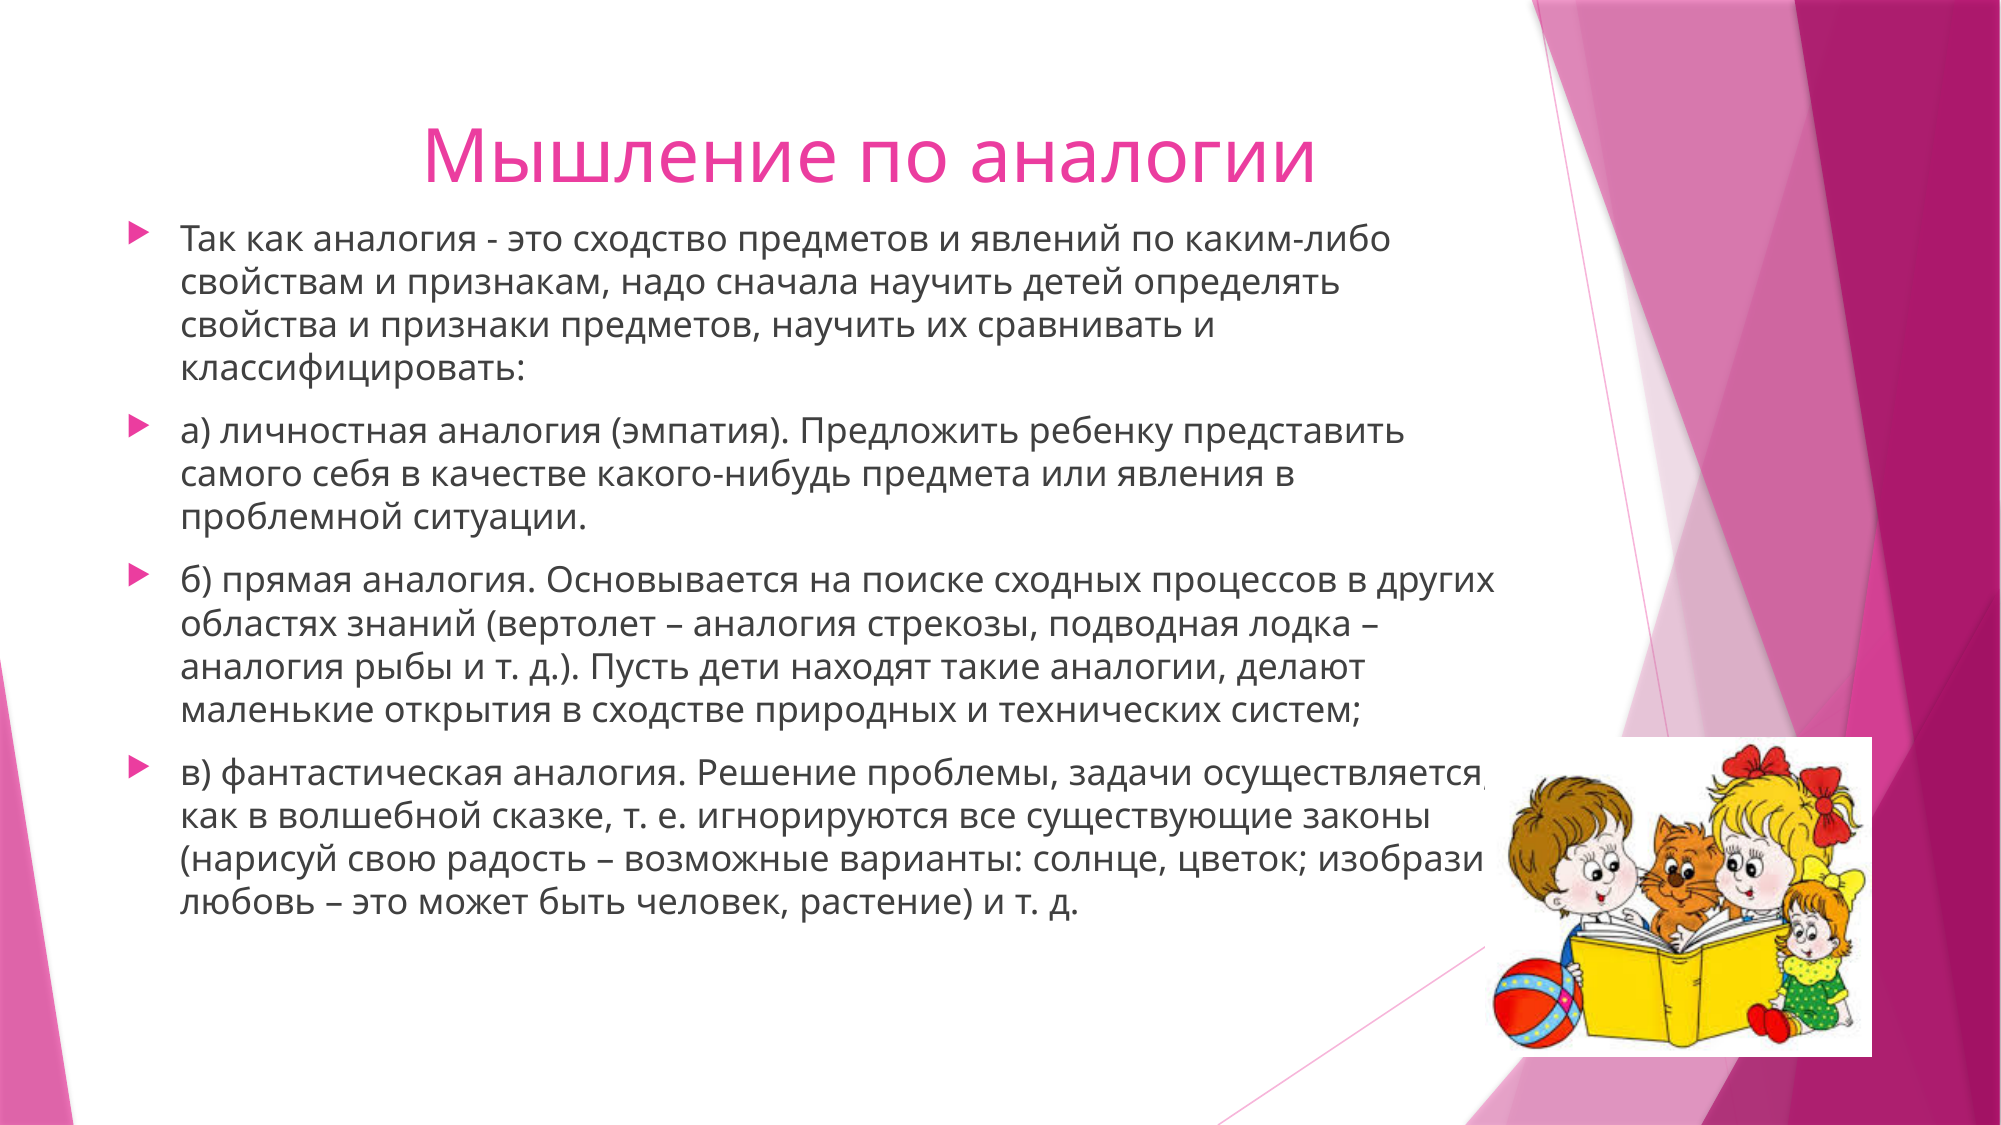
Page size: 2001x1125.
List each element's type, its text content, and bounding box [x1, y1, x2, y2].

title Мышление по аналогии [219, 99, 1522, 207]
picture [1484, 737, 1872, 1057]
list Так как аналогия - это сходство предметов и явлений по каким-либо свойствам и признакам, надо сначала научить детей определять свойства и признаки предметов, научить их сравнивать и классифицировать: а) личностная аналогия (эмпатия). Предложить ребенку представить самого себя в качестве какого-нибудь предмета или явления в проблемной ситуации. б) прямая аналогия. Основывается на поиске сходных процессов в других областях знаний (вертолет – аналогия стрекозы, подводная лодка – аналогия рыбы и т. д.). Пусть дети находят такие аналогии, делают маленькие открытия в сходстве природных и технических систем; в) фантастическая аналогия. Решение проблемы, задачи осуществляется, как в волшебной сказке, т. е. игнорируются все существующие законы (нарисуй свою радость – возможные варианты: солнце, цветок; изобрази любовь – это может быть человек, растение) и т. д. [111, 207, 1522, 992]
